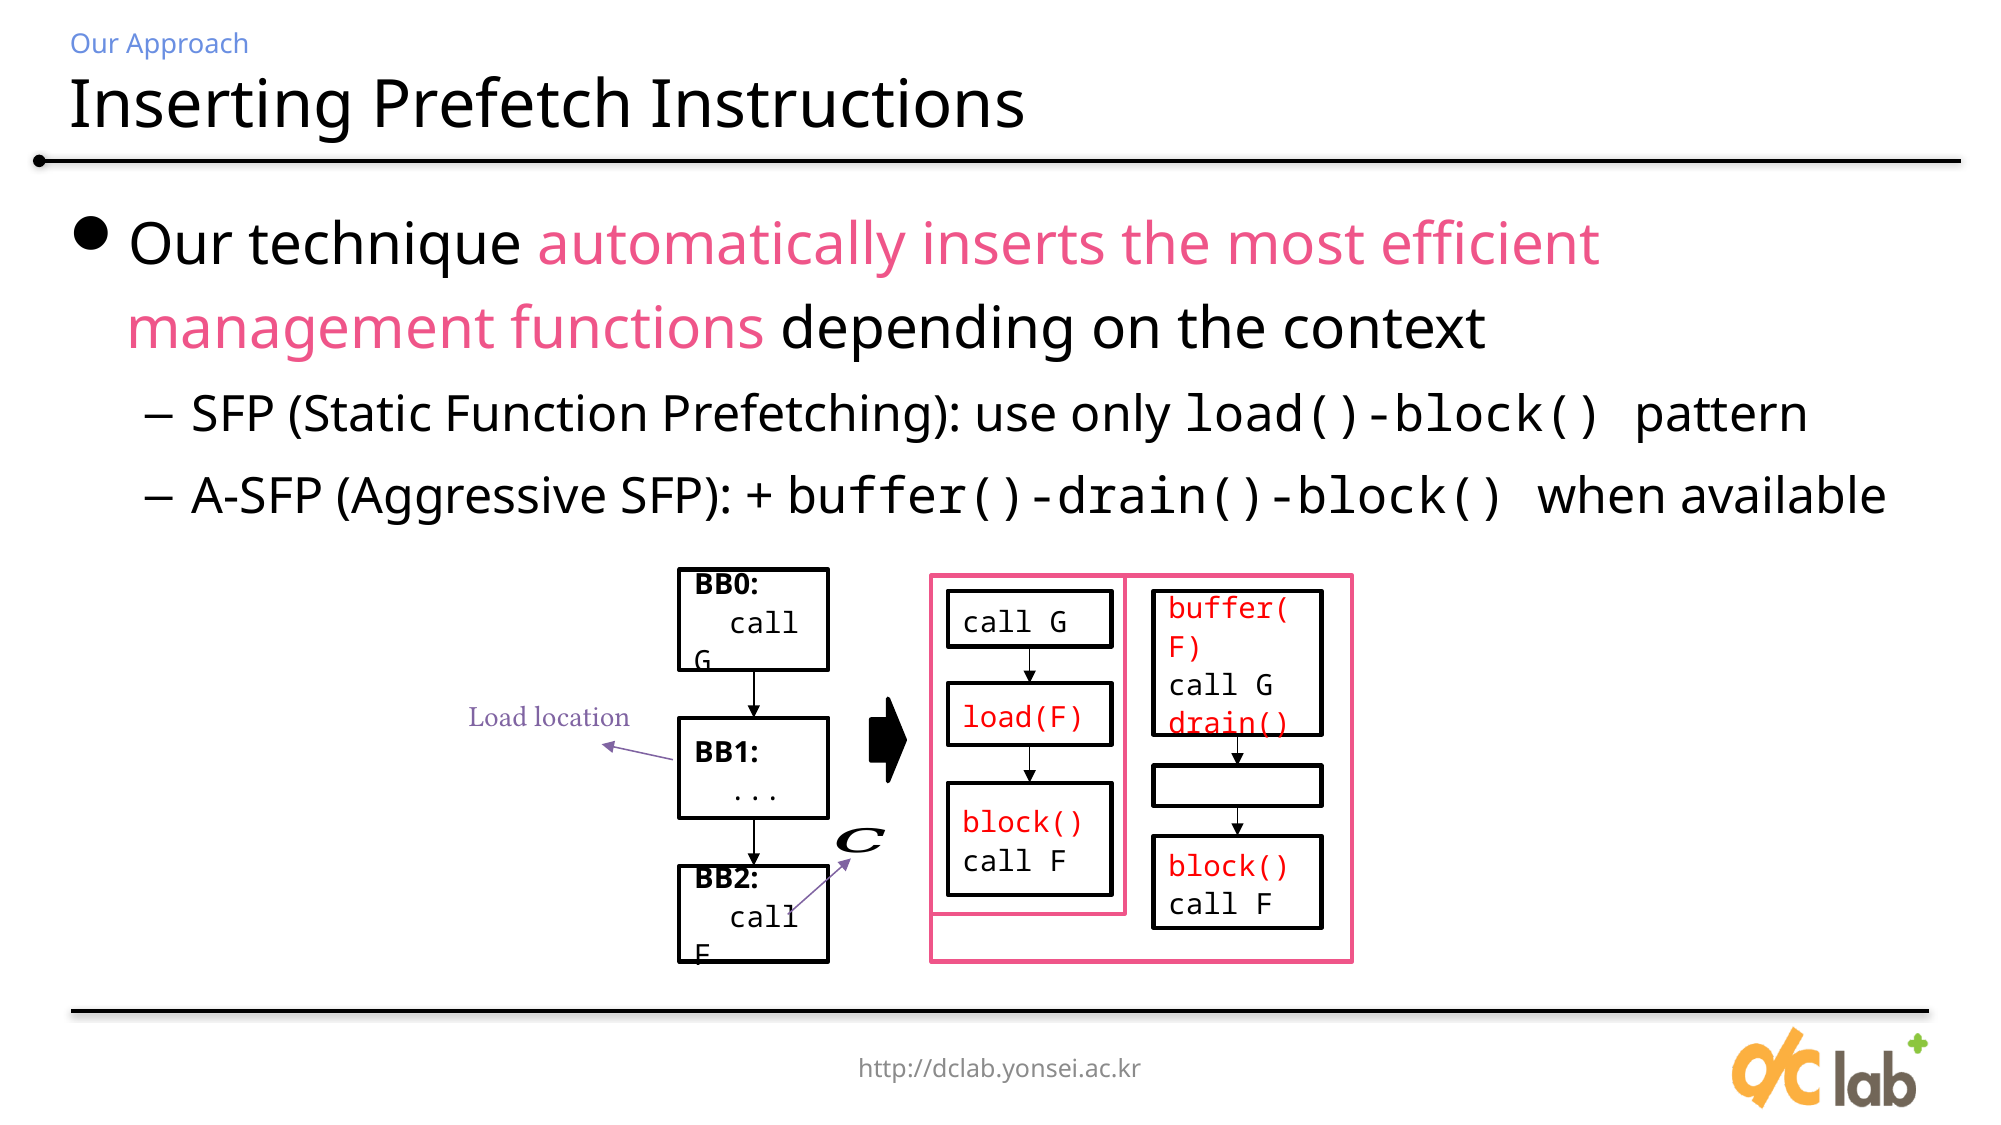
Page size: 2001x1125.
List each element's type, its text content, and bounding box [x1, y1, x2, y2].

title Inserting Prefetch Instructions [55, 67, 1945, 148]
list Our Approach [55, 11, 1945, 67]
list Our technique automatically inserts the most efficient management functions depending on the context SFP (Static Function Prefetching): use only load()-block() pattern A-SFP (Aggressive SFP): + buffer()-drain()-block() when available [55, 184, 1945, 1012]
text_box [896, 712, 907, 768]
picture [1702, 1015, 1961, 1123]
footer http://dclab.yonsei.ac.kr [683, 1039, 1317, 1100]
text_box [929, 573, 1354, 964]
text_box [453, 569, 893, 962]
